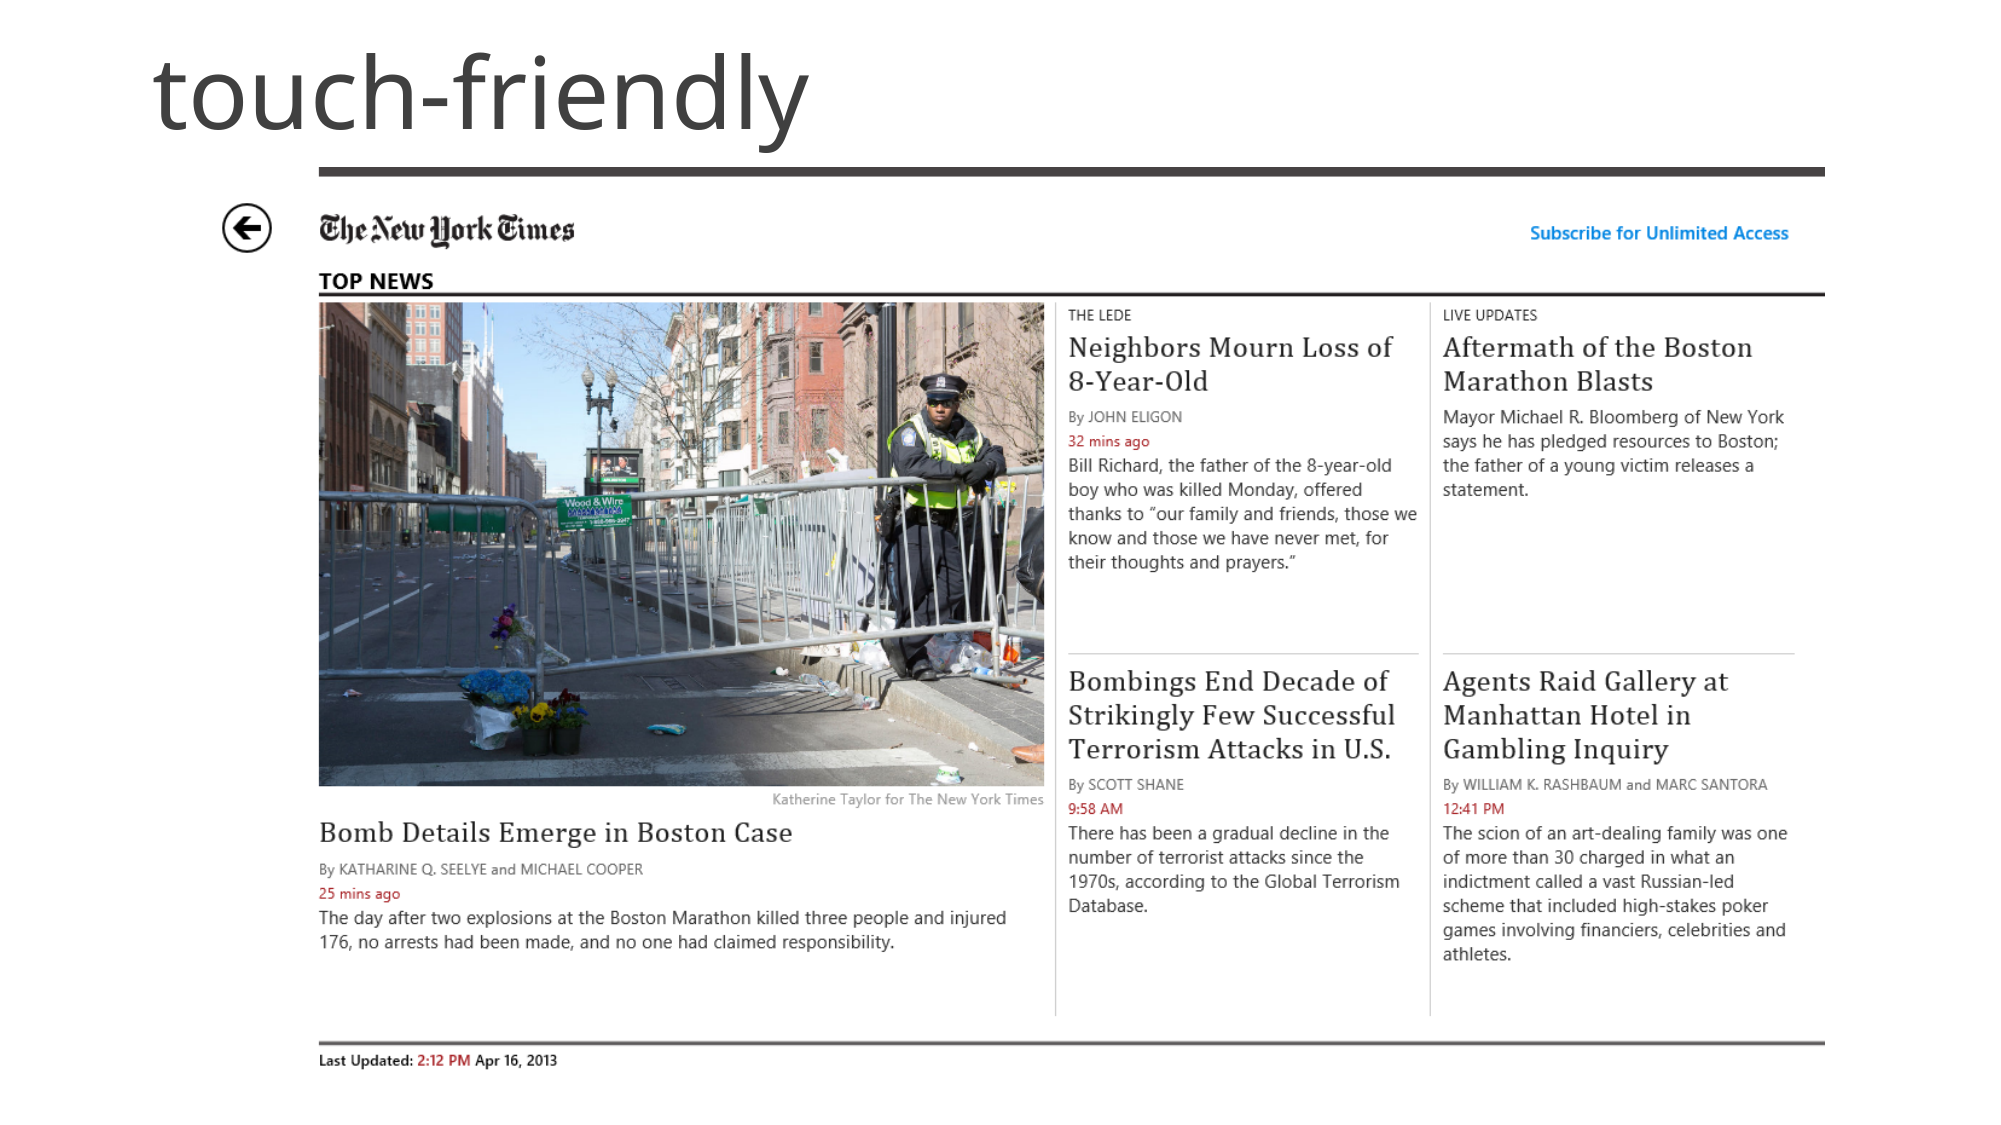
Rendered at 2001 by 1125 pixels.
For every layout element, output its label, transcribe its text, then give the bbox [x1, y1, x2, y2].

text_box touch-friendly [137, 36, 1638, 177]
picture [174, 167, 1825, 1096]
